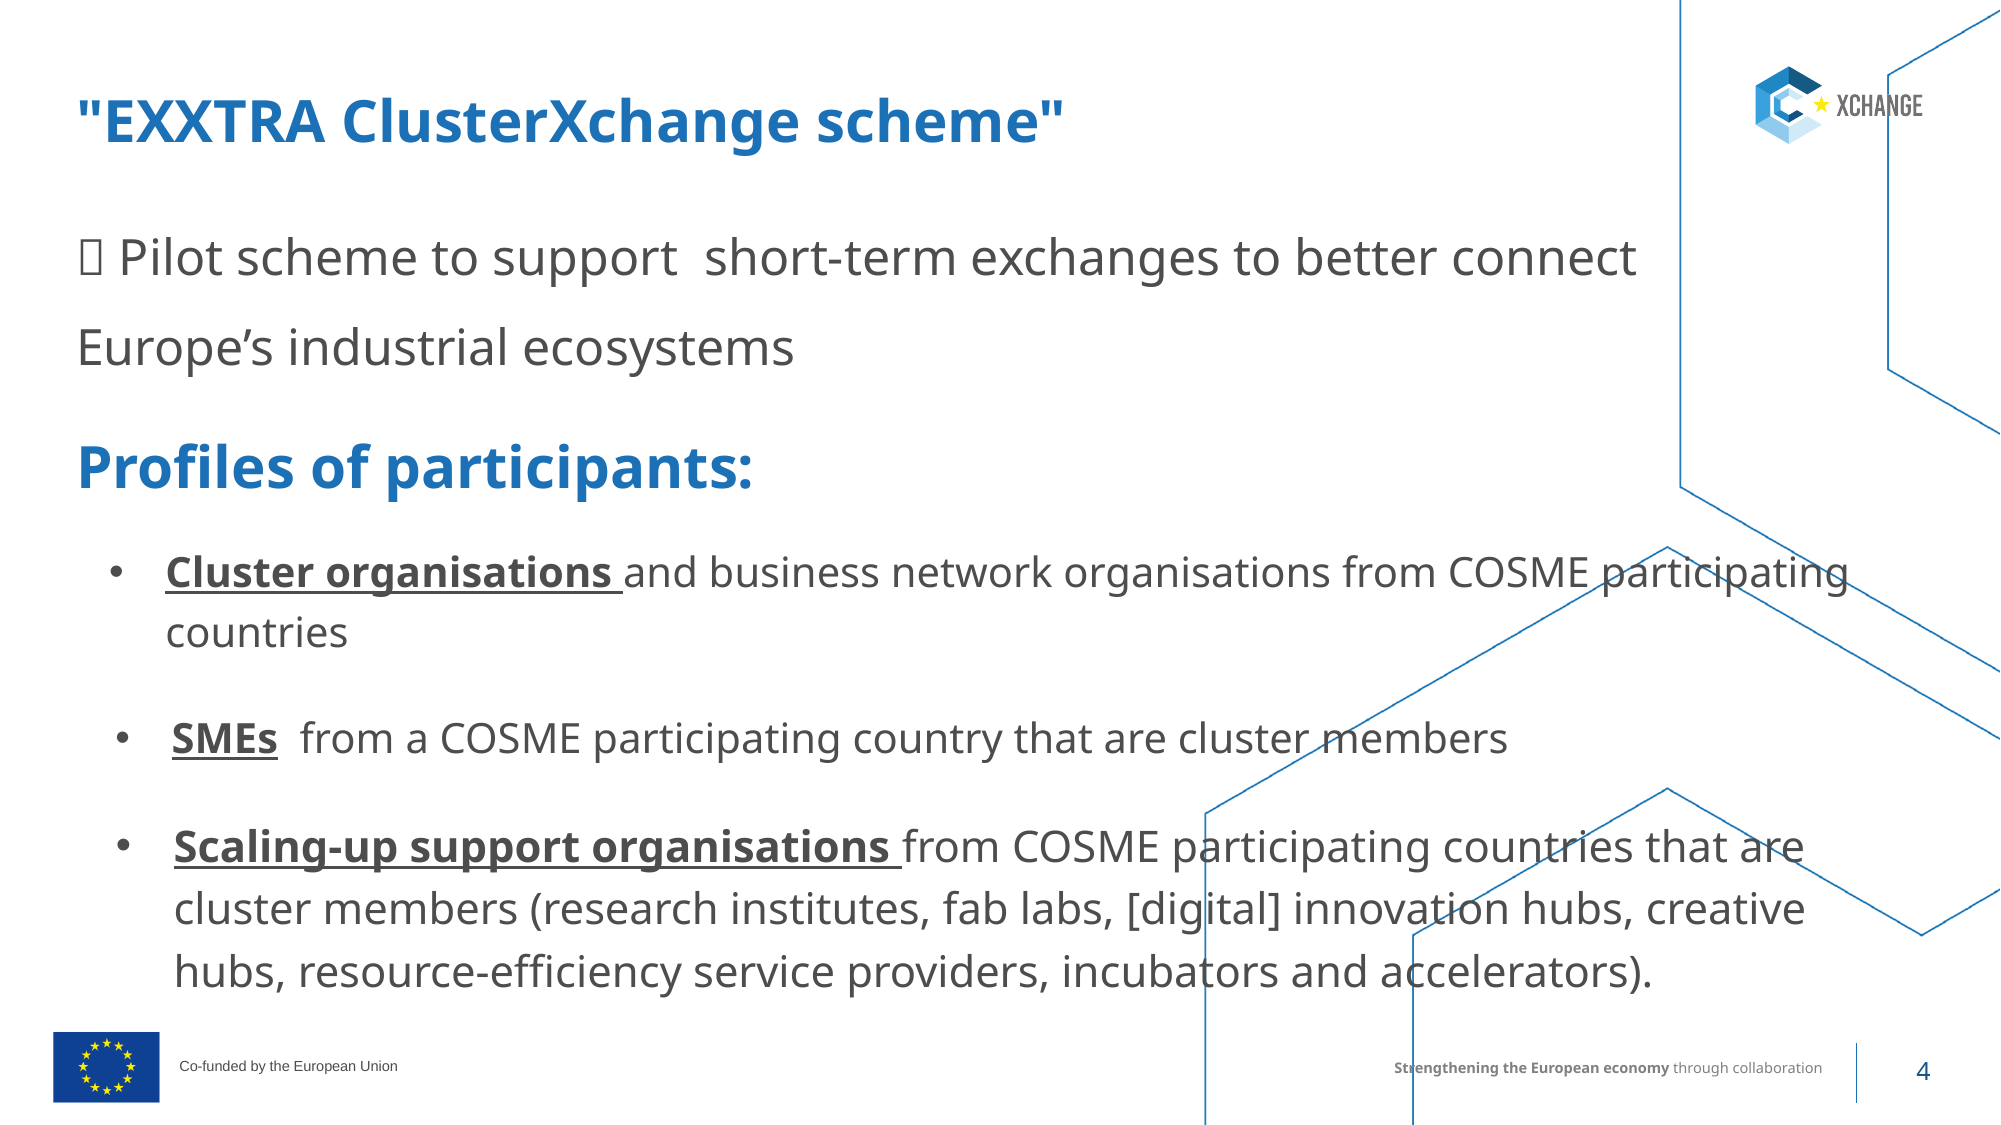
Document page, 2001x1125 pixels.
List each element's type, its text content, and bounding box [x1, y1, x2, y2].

text_box Scaling-up support organisations from COSME participating countries that are cluster members (research institutes, fab labs, [digital] innovation hubs, creative hubs, resource-efficiency service providers, incubators and accelerators). [100, 800, 1900, 1008]
text_box SMEs from a COSME participating country that are cluster members [100, 694, 1882, 770]
text_box Cluster organisations and business network organisations from COSME participating countries [94, 528, 1946, 664]
title "EXXTRA ClusterXchange scheme" [61, 65, 1557, 183]
slide_number 4 [1875, 1042, 1946, 1103]
text_box Profiles of participants: [61, 411, 1446, 528]
list  Pilot scheme to support short-term exchanges to better connect Europe’s industrial ecosystems [61, 188, 1946, 384]
picture [53, 1031, 160, 1103]
picture [1175, 0, 2000, 1125]
